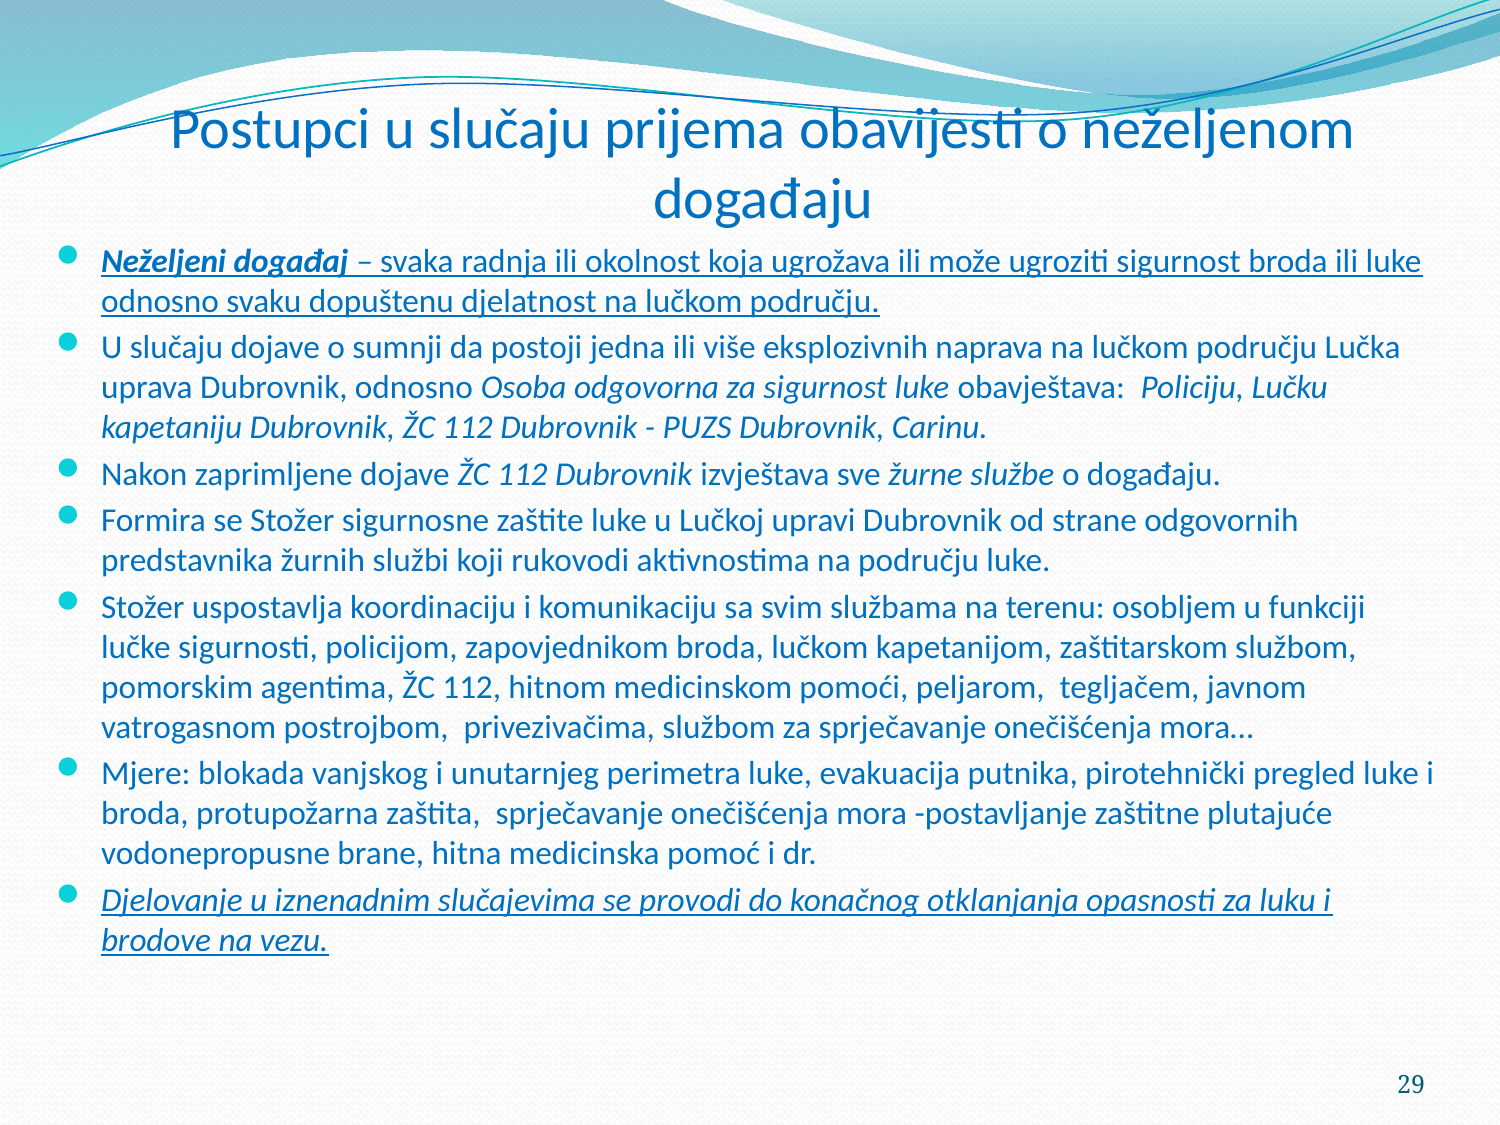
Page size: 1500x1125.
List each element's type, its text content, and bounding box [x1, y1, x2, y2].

title Postupci u slučaju prijema obavijesti o neželjenom događaju [88, 101, 1439, 231]
list Neželjeni događaj – svaka radnja ili okolnost koja ugrožava ili može ugroziti sigurnost broda ili luke odnosno svaku dopuštenu djelatnost na lučkom području. U slučaju dojave o sumnji da postoji jedna ili više eksplozivnih naprava na lučkom području Lučka uprava Dubrovnik, odnosno Osoba odgovorna za sigurnost luke obavještava: Policiju, Lučku kapetaniju Dubrovnik, ŽC 112 Dubrovnik - PUZS Dubrovnik, Carinu. Nakon zaprimljene dojave ŽC 112 Dubrovnik izvještava sve žurne službe o događaju. Formira se Stožer sigurnosne zaštite luke u Lučkoj upravi Dubrovnik od strane odgovornih predstavnika žurnih službi koji rukovodi aktivnostima na području luke. Stožer uspostavlja koordinaciju i komunikaciju sa svim službama na terenu: osobljem u funkciji lučke sigurnosti, policijom, zapovjednikom broda, lučkom kapetanijom, zaštitarskom službom, pomorskim agentima, ŽC 112, hitnom medicinskom pomoći, peljarom,  tegljačem, javnom vatrogasnom postrojbom,  privezivačima, službom za sprječavanje onečišćenja mora… Mjere: blokada vanjskog i unutarnjeg perimetra luke, evakuacija putnika, pirotehnički pregled luke i broda, protupožarna zaštita, sprječavanje onečišćenja mora -postavljanje zaštitne plutajuće vodonepropusne brane, hitna medicinska pomoć i dr. Djelovanje u iznenadnim slučajevima se provodi do konačnog otklanjanja opasnosti za luku i brodove na vezu. [41, 231, 1459, 1012]
slide_number 29 [1299, 1042, 1425, 1103]
